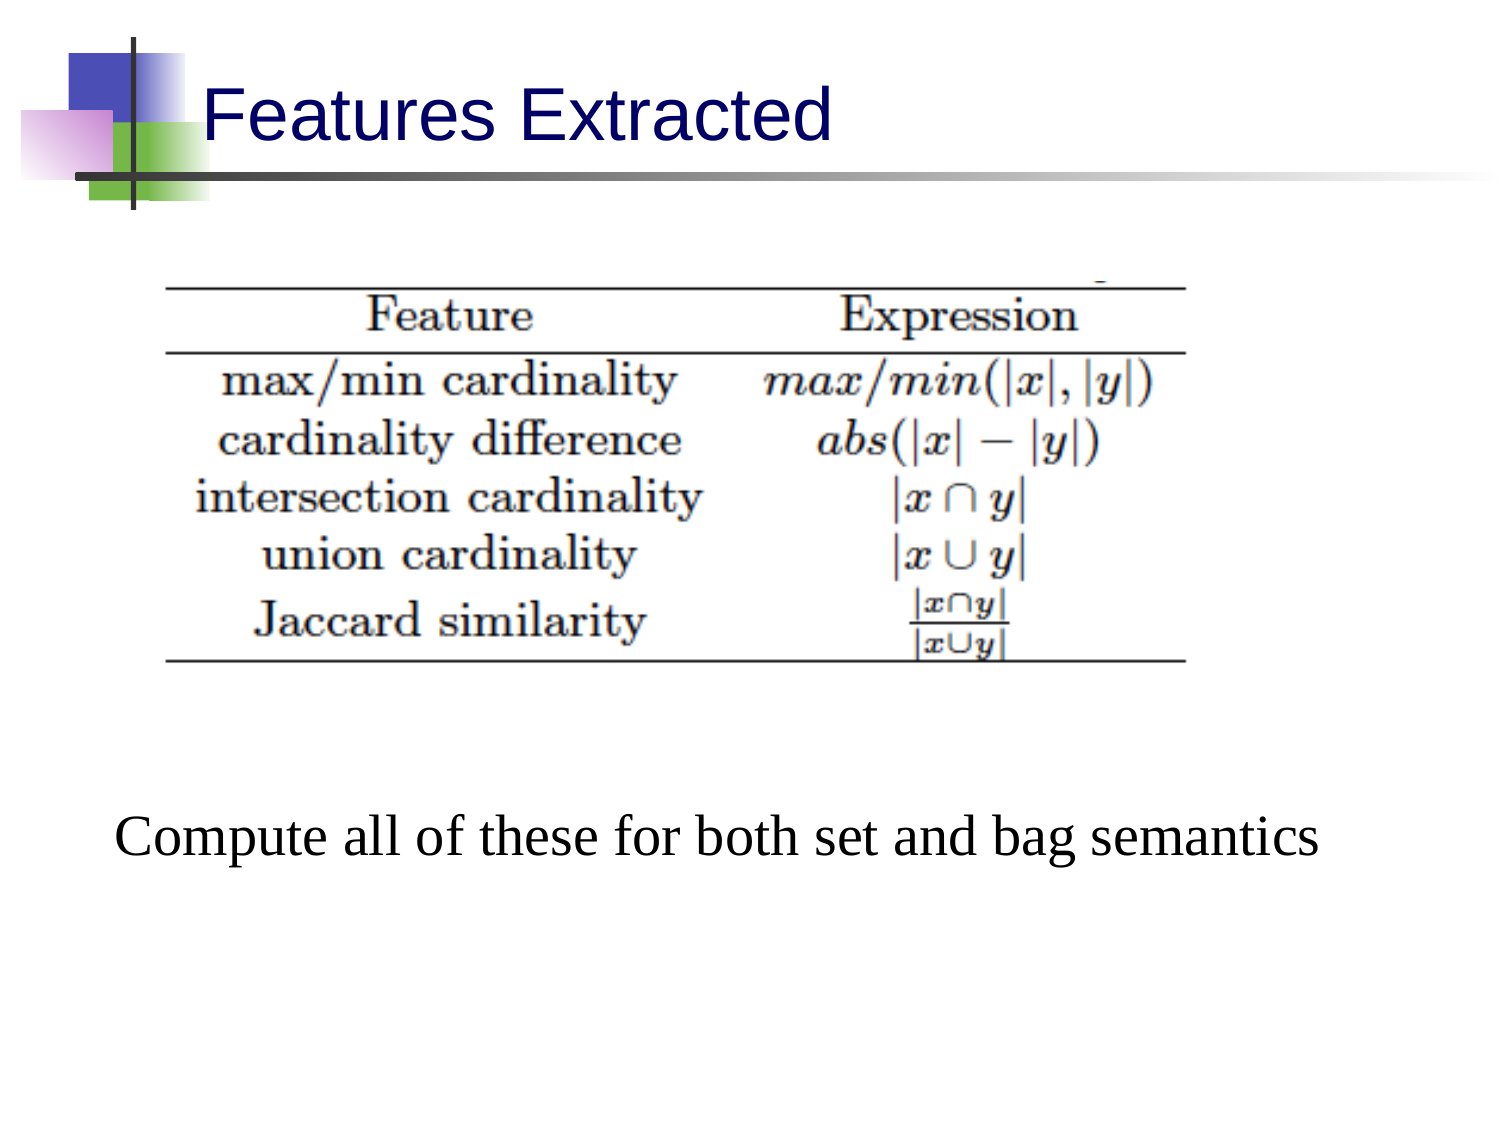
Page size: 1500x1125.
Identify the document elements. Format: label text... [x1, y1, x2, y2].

title Features Extracted [186, 52, 1466, 163]
picture [152, 281, 1221, 676]
text_box Compute all of these for both set and bag semantics [100, 789, 1351, 874]
